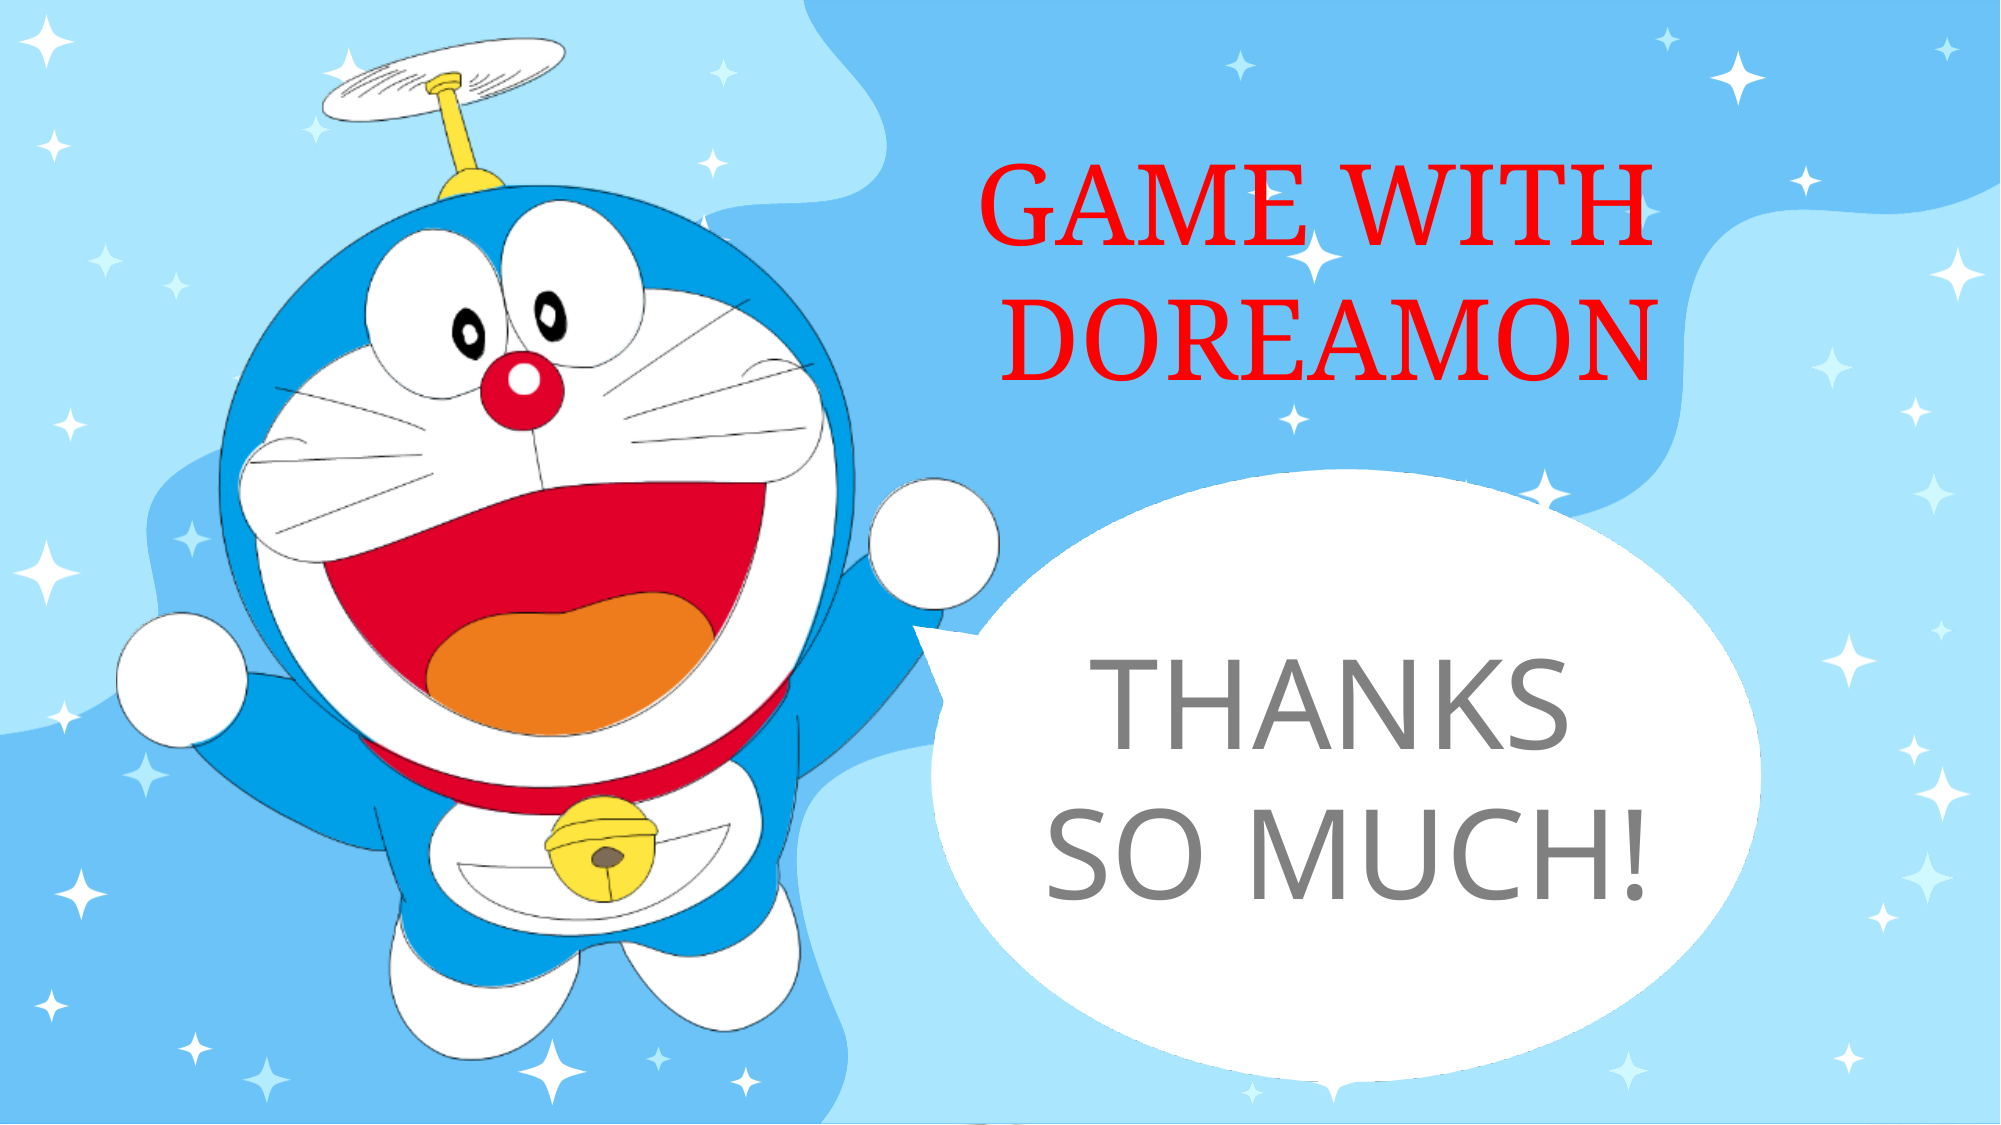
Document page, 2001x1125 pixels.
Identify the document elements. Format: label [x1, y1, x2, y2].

text_box [832, 469, 1864, 1082]
picture [0, 0, 2000, 1125]
